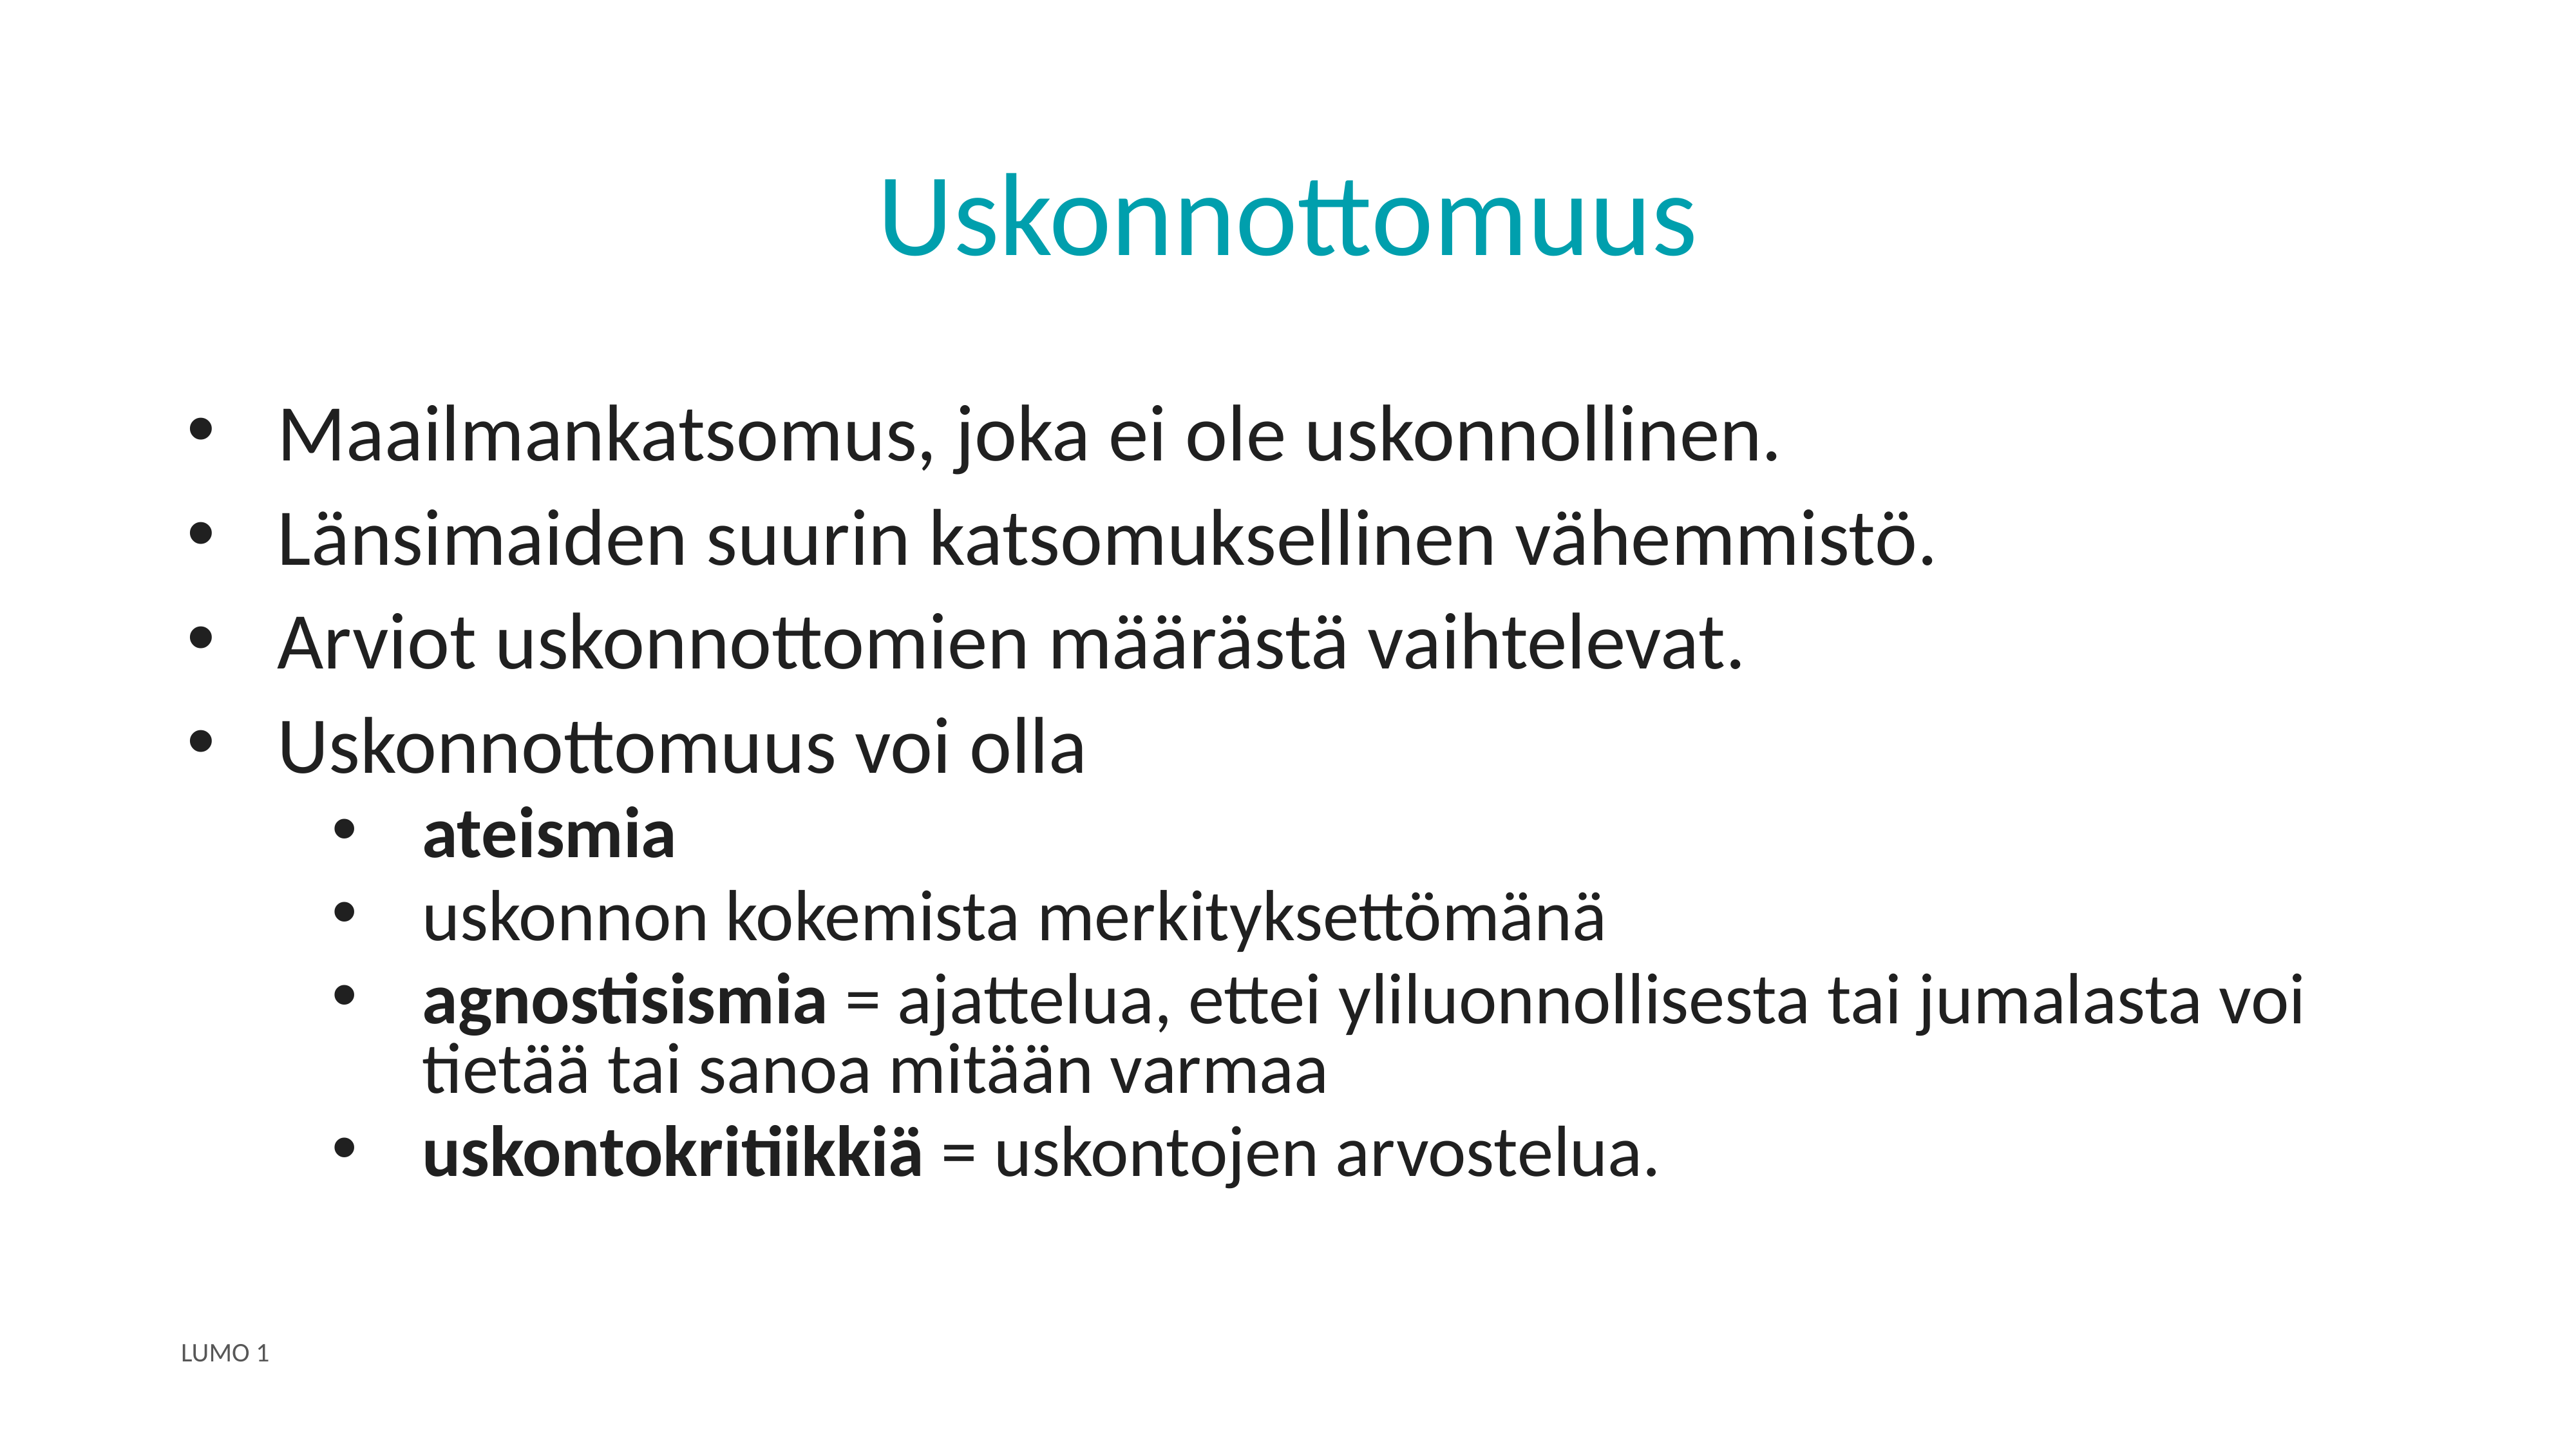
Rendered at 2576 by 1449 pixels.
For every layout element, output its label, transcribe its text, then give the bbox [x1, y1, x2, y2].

list Maailmankatsomus, joka ei ole uskonnollinen. Länsimaiden suurin katsomuksellinen vähemmistö. Arviot uskonnottomien määrästä vaihtelevat. Uskonnottomuus voi olla ateismia uskonnon kokemista merkityksettömänä agnostisismia = ajattelua, ettei yliluonnollisesta tai jumalasta voi tietää tai sanoa mitään varmaa uskontokritiikkiä = uskontojen arvostelua. [177, 393, 2399, 1255]
title Uskonnottomuus [177, 77, 2399, 357]
footer LUMO 1 [171, 1294, 1041, 1372]
